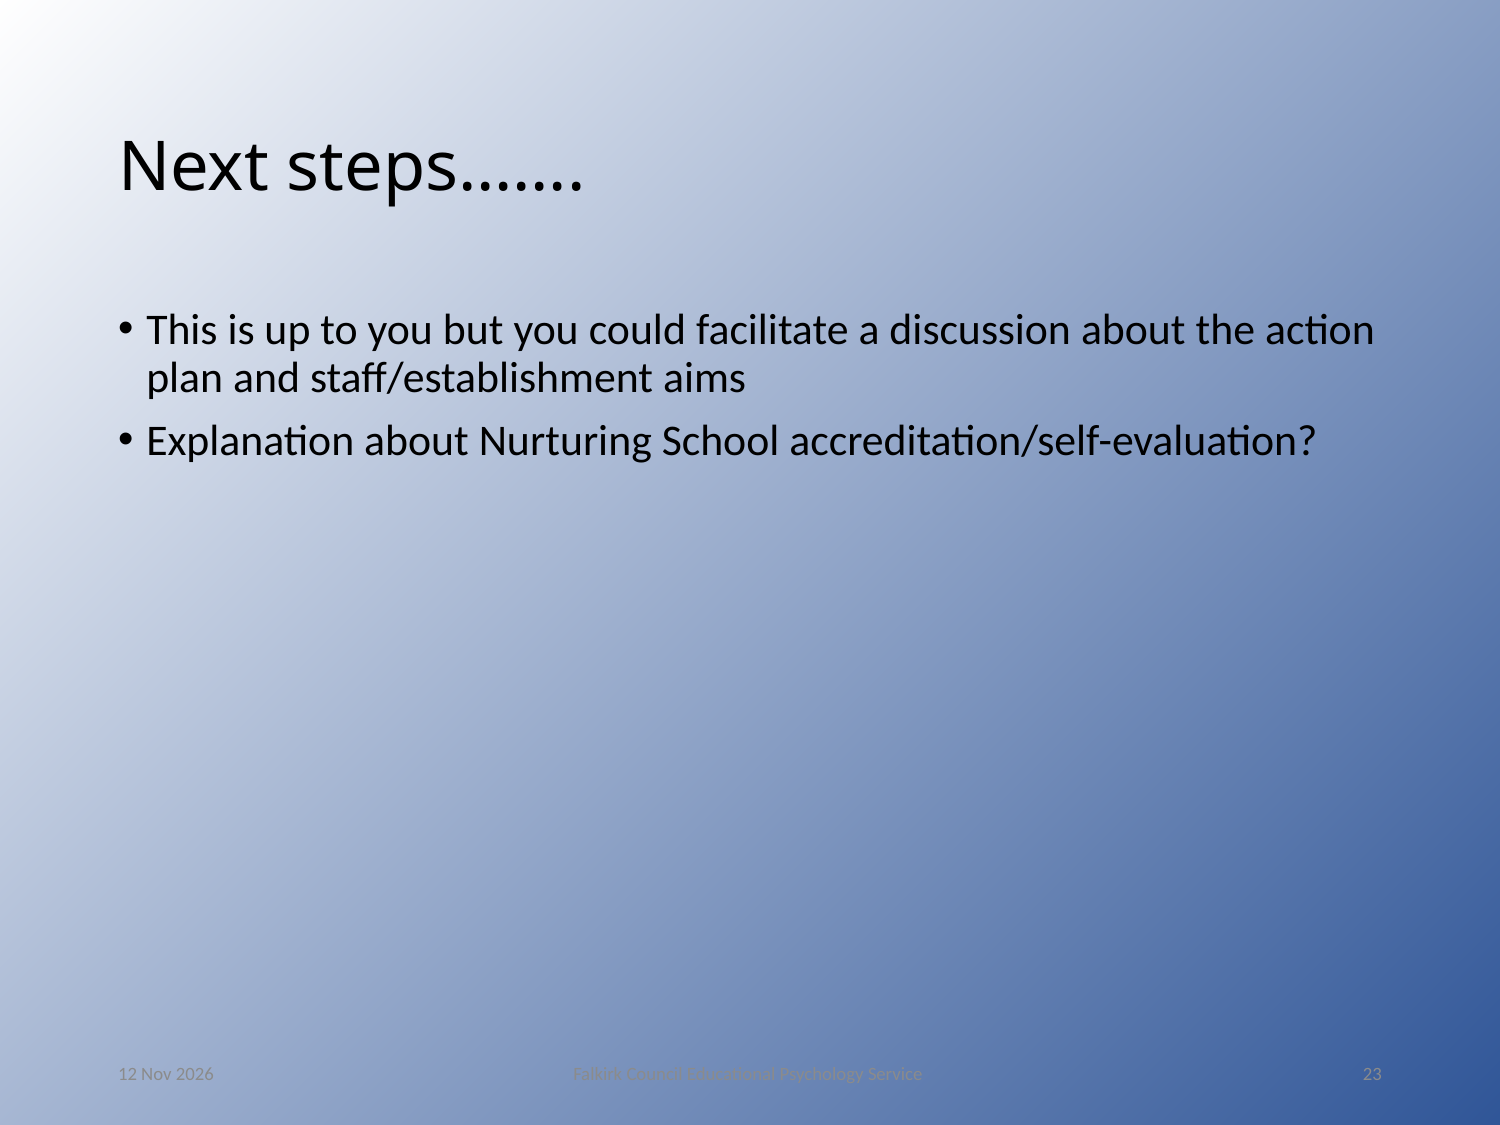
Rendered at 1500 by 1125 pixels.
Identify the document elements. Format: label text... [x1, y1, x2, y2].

title Next steps……. [103, 59, 1397, 278]
slide_number 12-May-16 [103, 1042, 441, 1103]
slide_number 23 [1059, 1042, 1397, 1103]
footer Falkirk Council Educational Psychology Service [496, 1042, 1004, 1103]
list This is up to you but you could facilitate a discussion about the action plan and staff/establishment aims Explanation about Nurturing School accreditation/self-evaluation? [103, 299, 1397, 1014]
